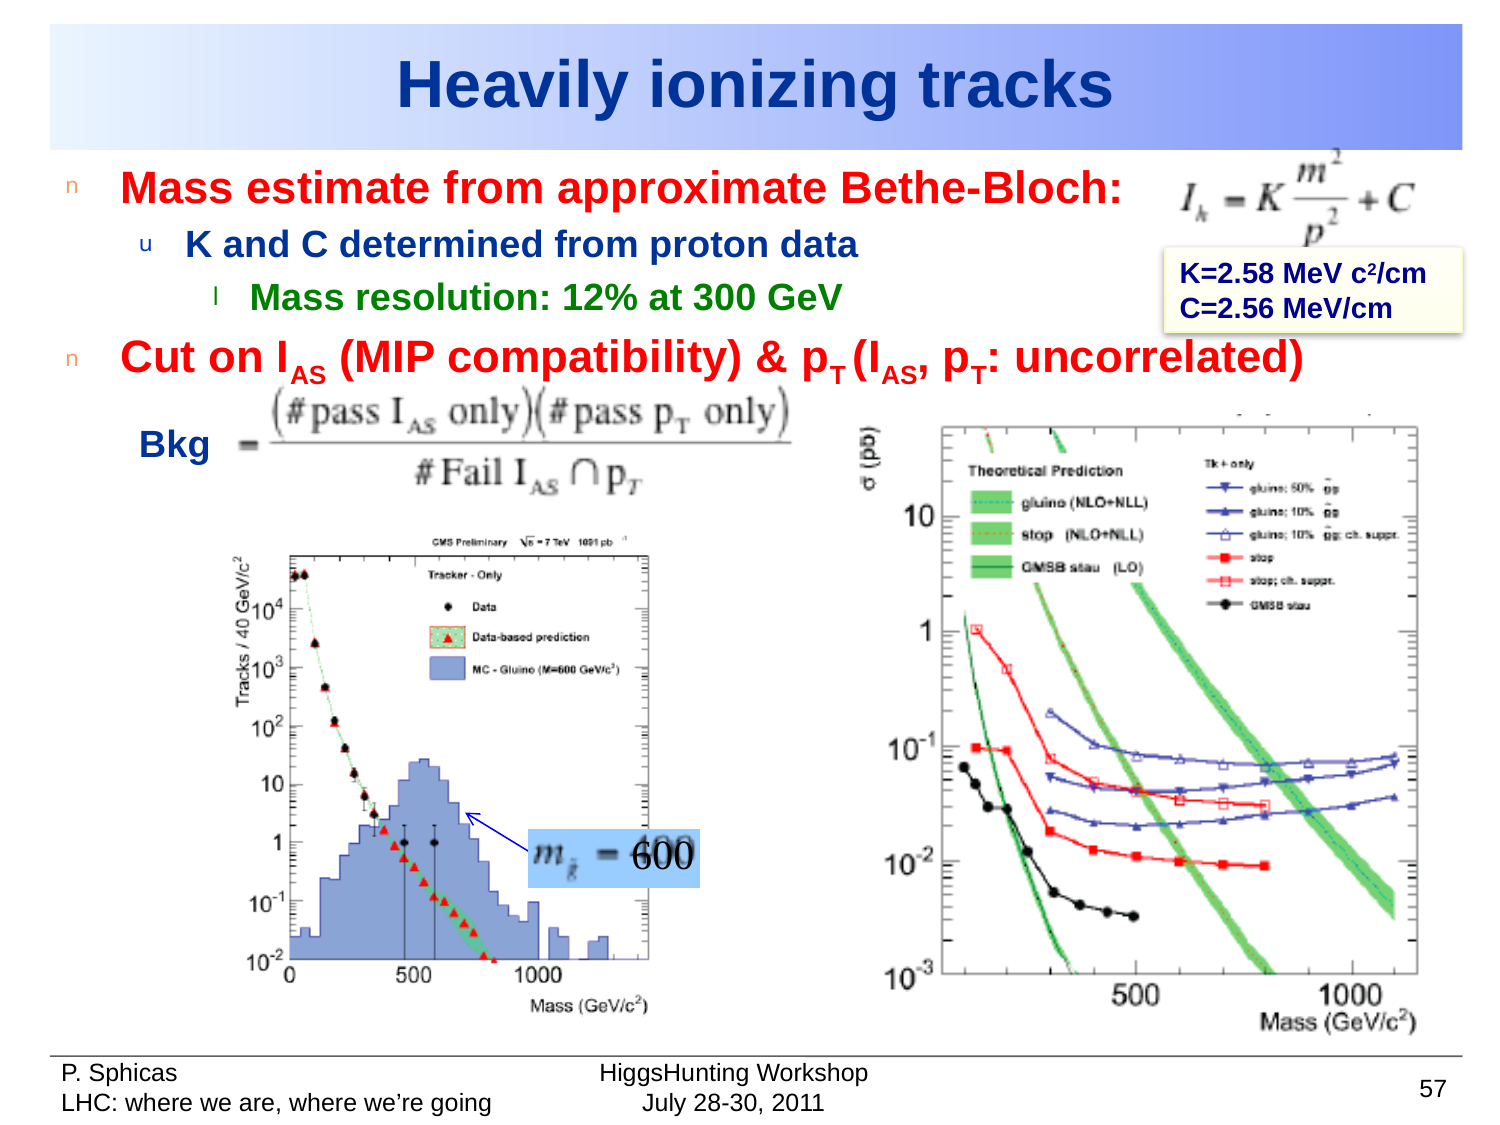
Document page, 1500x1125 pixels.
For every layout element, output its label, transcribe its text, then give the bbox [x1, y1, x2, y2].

title Heavily ionizing tracks [49, 24, 1463, 149]
picture [224, 530, 701, 1026]
list Mass estimate from approximate Bethe-Bloch: K and C determined from proton data Mass resolution: 12% at 300 GeV Cut on IAS (MIP compatibility) & pT (IAS, pT: uncorrelated) Bkg [49, 149, 1463, 476]
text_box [464, 812, 541, 859]
picture [851, 414, 1449, 1038]
slide_number 57 [1149, 1055, 1463, 1119]
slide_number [577, 1091, 891, 1119]
text_box 600 [666, 820, 710, 886]
picture [1174, 141, 1423, 259]
picture [231, 381, 801, 501]
text_box K=2.58 MeV c2/cm C=2.56 MeV/cm [1164, 247, 1463, 333]
footer HiggsHunting Workshop [496, 1052, 973, 1091]
